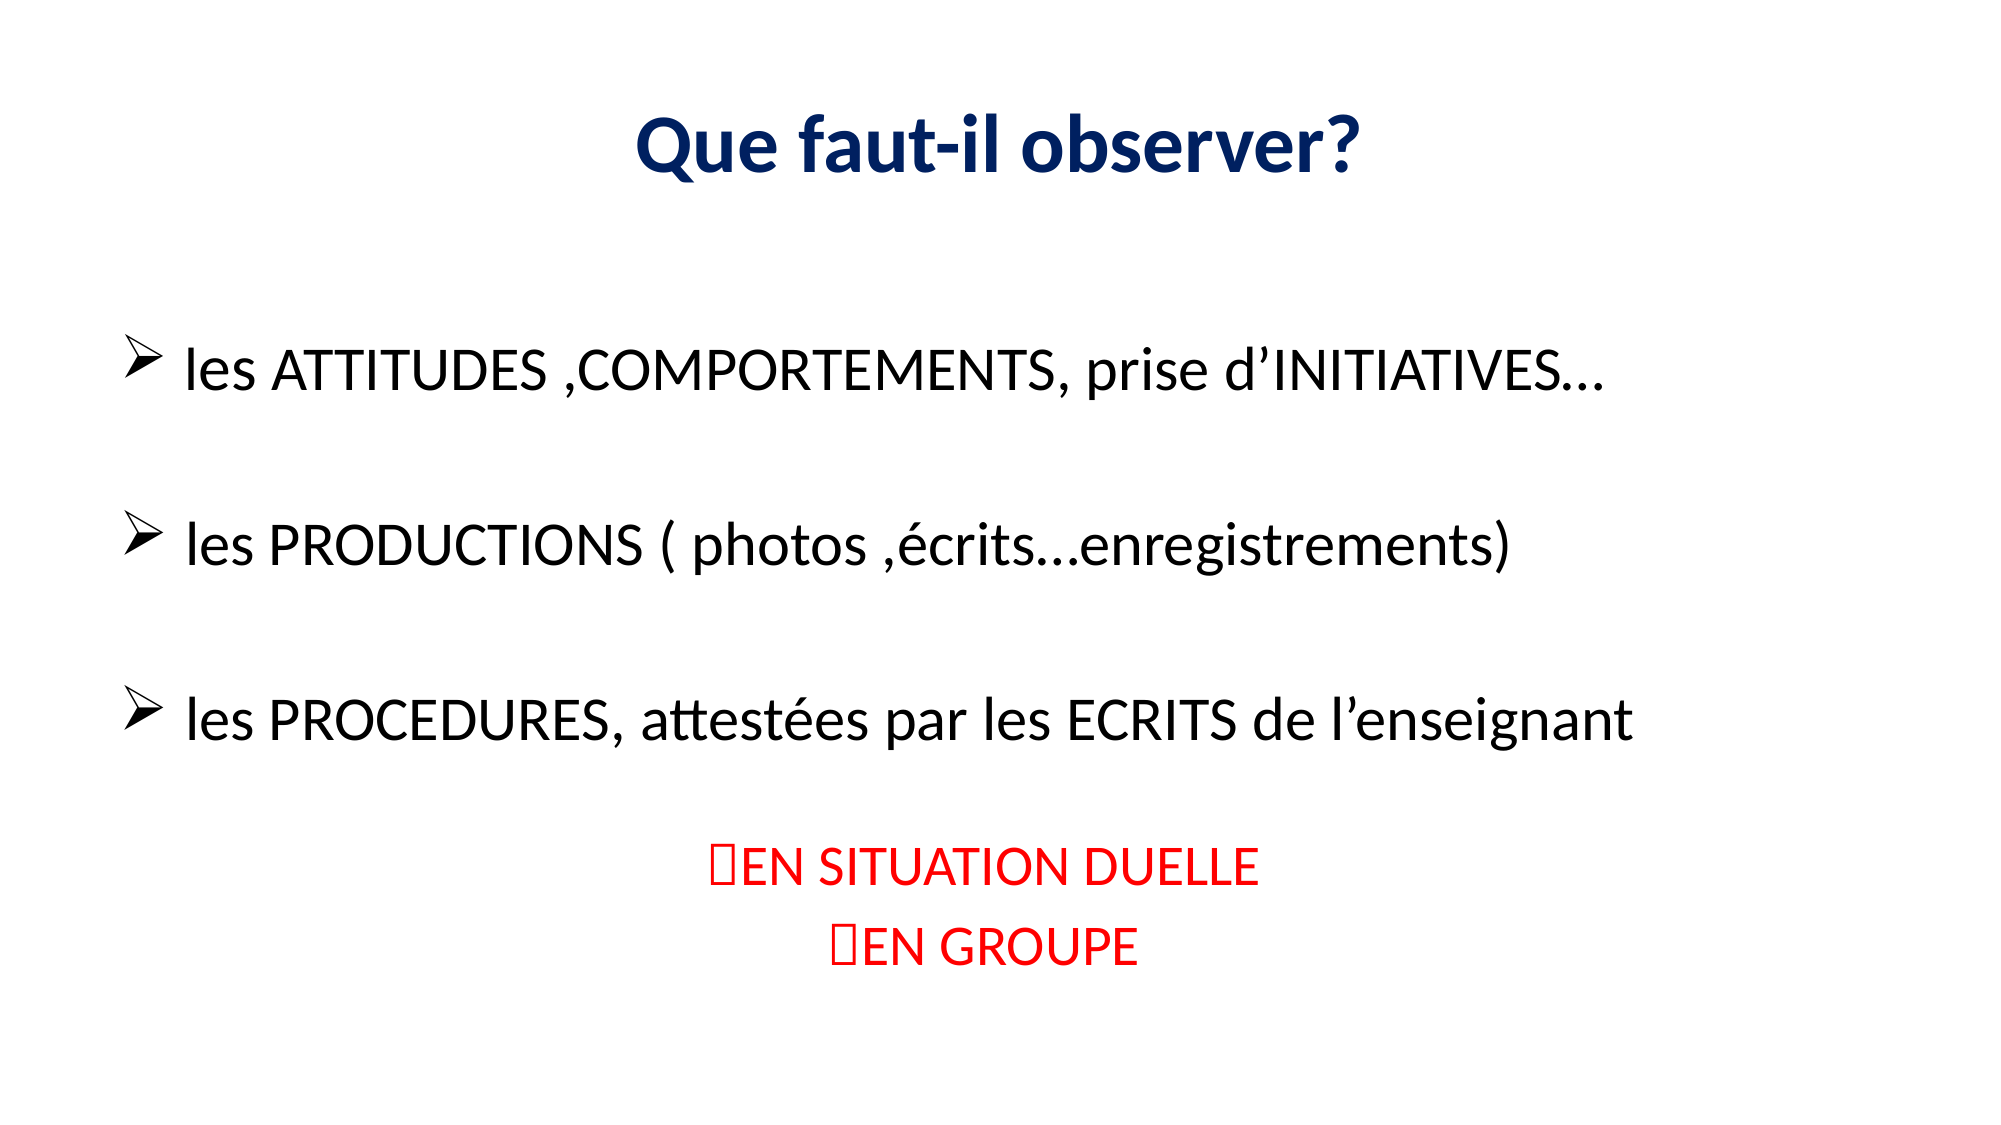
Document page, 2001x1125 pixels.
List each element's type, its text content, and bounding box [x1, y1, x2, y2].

list les ATTITUDES ,COMPORTEMENTS, prise d’INITIATIVES… les PRODUCTIONS ( photos ,écrits…enregistrements) les PROCEDURES, attestées par les ECRITS de l’enseignant EN SITUATION DUELLE EN GROUPE [104, 249, 1863, 1000]
title Que faut-il observer? [99, 45, 1900, 233]
